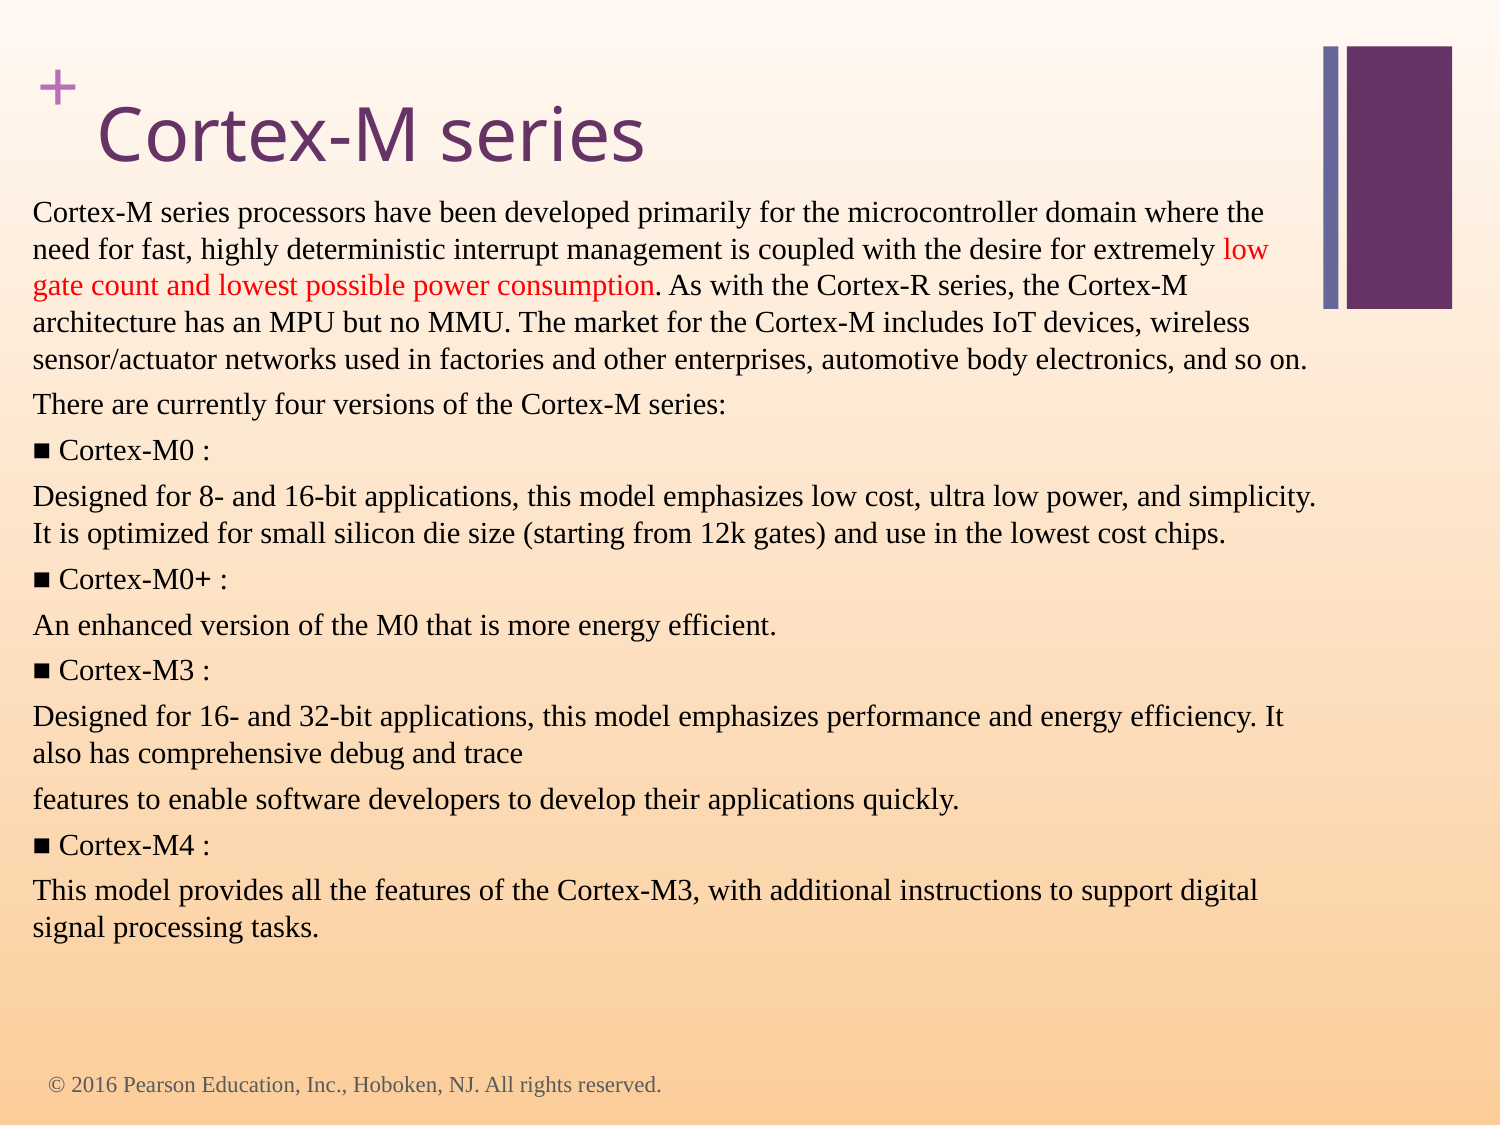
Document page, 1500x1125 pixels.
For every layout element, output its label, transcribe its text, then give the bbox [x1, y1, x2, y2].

title Cortex-M series [81, 79, 1322, 184]
footer © 2016 Pearson Education, Inc., Hoboken, NJ. All rights reserved. [33, 1053, 1038, 1114]
list Cortex-M series processors have been developed primarily for the microcontroller domain where the need for fast, highly deterministic interrupt management is coupled with the desire for extremely low gate count and lowest possible power consumption. As with the Cortex-R series, the Cortex-M architecture has an MPU but no MMU. The market for the Cortex-M includes IoT devices, wireless sensor/actuator networks used in factories and other enterprises, automotive body electronics, and so on. There are currently four versions of the Cortex-M series: ■ Cortex-M0 : Designed for 8- and 16-bit applications, this model emphasizes low cost, ultra low power, and simplicity. It is optimized for small silicon die size (starting from 12k gates) and use in the lowest cost chips. ■ Cortex-M0+ : An enhanced version of the M0 that is more energy efficient. ■ Cortex-M3 : Designed for 16- and 32-bit applications, this model emphasizes performance and energy efficiency. It also has comprehensive debug and trace features to enable software developers to develop their applications quickly. ■ Cortex-M4 : This model provides all the features of the Cortex-M3, with additional instructions to support digital signal processing tasks. [17, 184, 1341, 1024]
